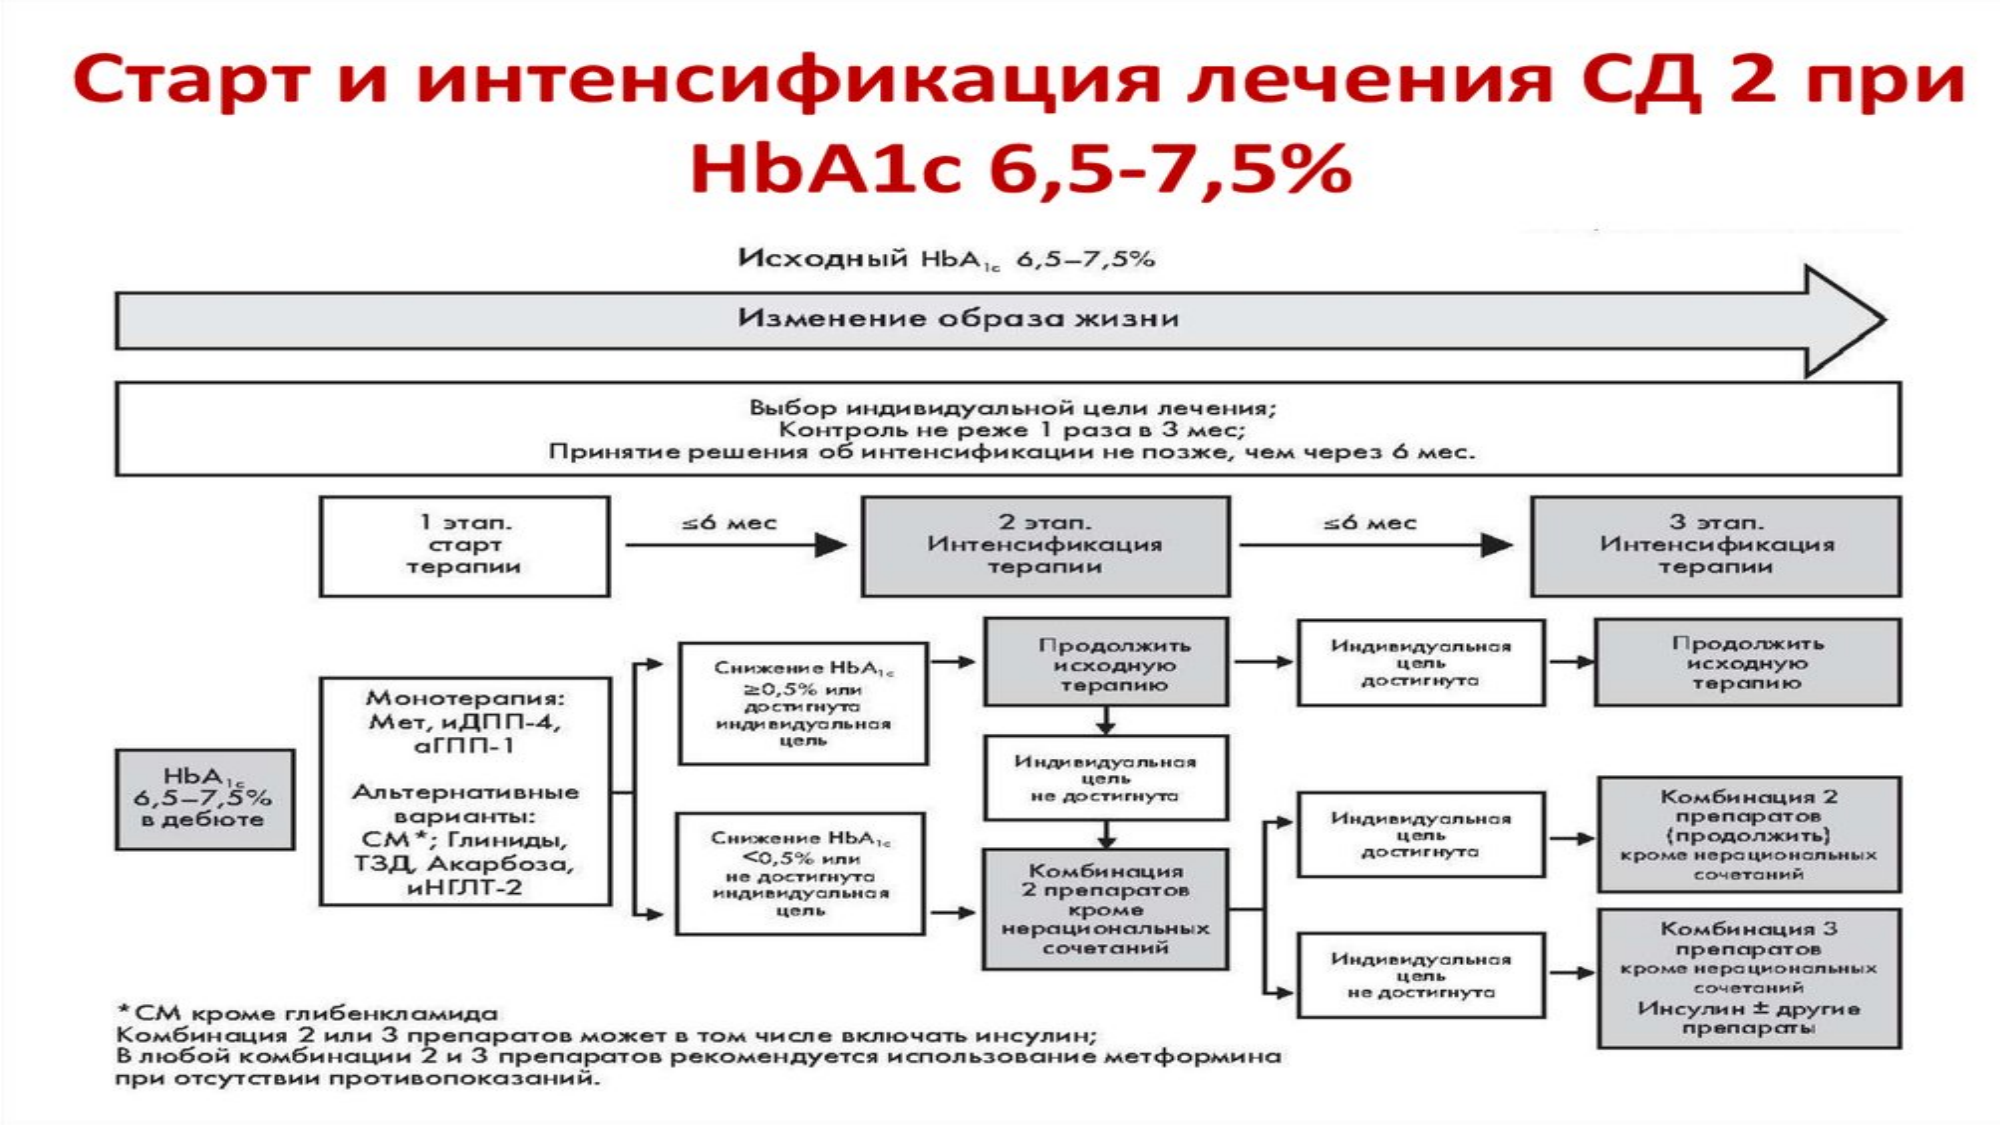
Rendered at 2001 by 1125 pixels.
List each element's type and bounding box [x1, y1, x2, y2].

list [0, 0, 2000, 1125]
